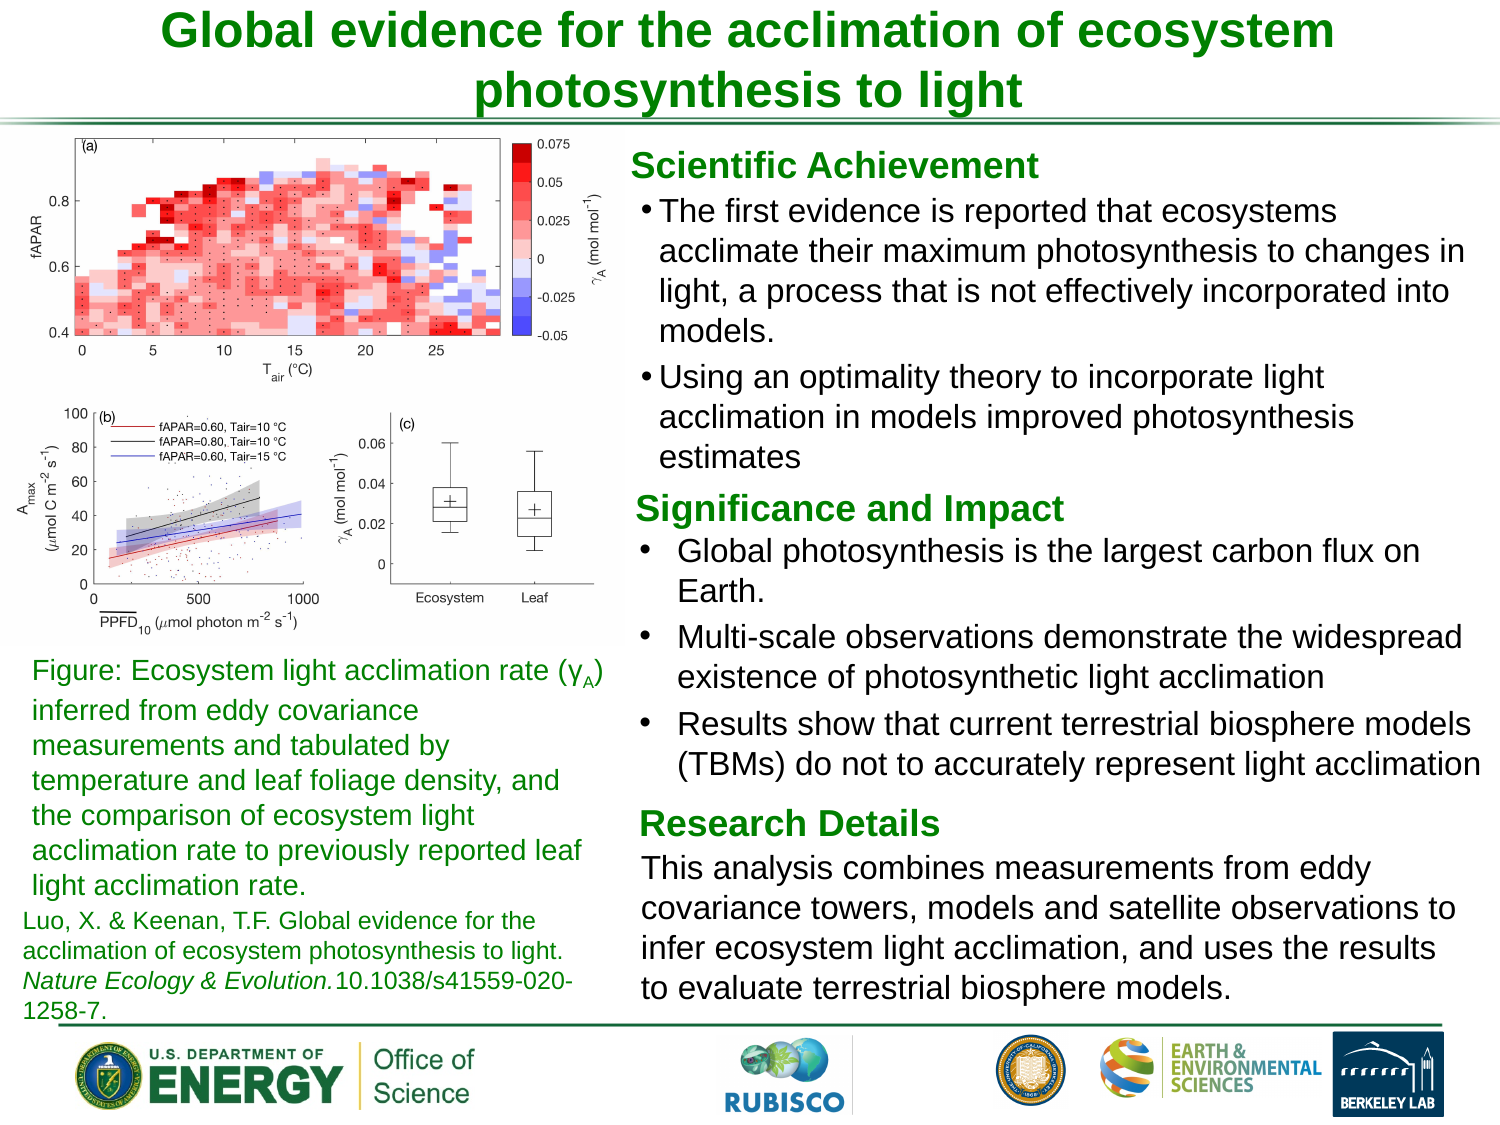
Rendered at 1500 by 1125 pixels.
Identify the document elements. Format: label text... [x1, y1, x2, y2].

text_box Significance and Impact [629, 476, 1500, 522]
list The first evidence is reported that ecosystems acclimate their maximum photosynthesis to changes in light, a process that is not effectively incorporated into models. Using an optimality theory to incorporate light acclimation in models improved photosynthesis estimates [629, 181, 1483, 382]
title Global evidence for the acclimation of ecosystem photosynthesis to light [59, 0, 1438, 116]
text_box Research Details [624, 791, 1500, 838]
text_box Scientific Achievement [629, 133, 1500, 179]
picture [0, 0, 1500, 1125]
list Global photosynthesis is the largest carbon flux on Earth. Multi-scale observations demonstrate the widespread existence of photosynthetic light acclimation Results show that current terrestrial biosphere models (TBMs) do not to accurately represent light acclimation [625, 522, 1500, 791]
list This analysis combines measurements from eddy covariance towers, models and satellite observations to infer ecosystem light acclimation, and uses the results to evaluate terrestrial biosphere models. [624, 839, 1483, 1025]
list Luo, X. & Keenan, T.F. Global evidence for the acclimation of ecosystem photosynthesis to light. Nature Ecology & Evolution.10.1038/s41559-020-1258-7. [7, 897, 621, 1099]
text_box Figure: Ecosystem light acclimation rate (γA) inferred from eddy covariance measurements and tabulated by temperature and leaf foliage density, and the comparison of ecosystem light acclimation rate to previously reported leaf light acclimation rate. [17, 653, 625, 859]
